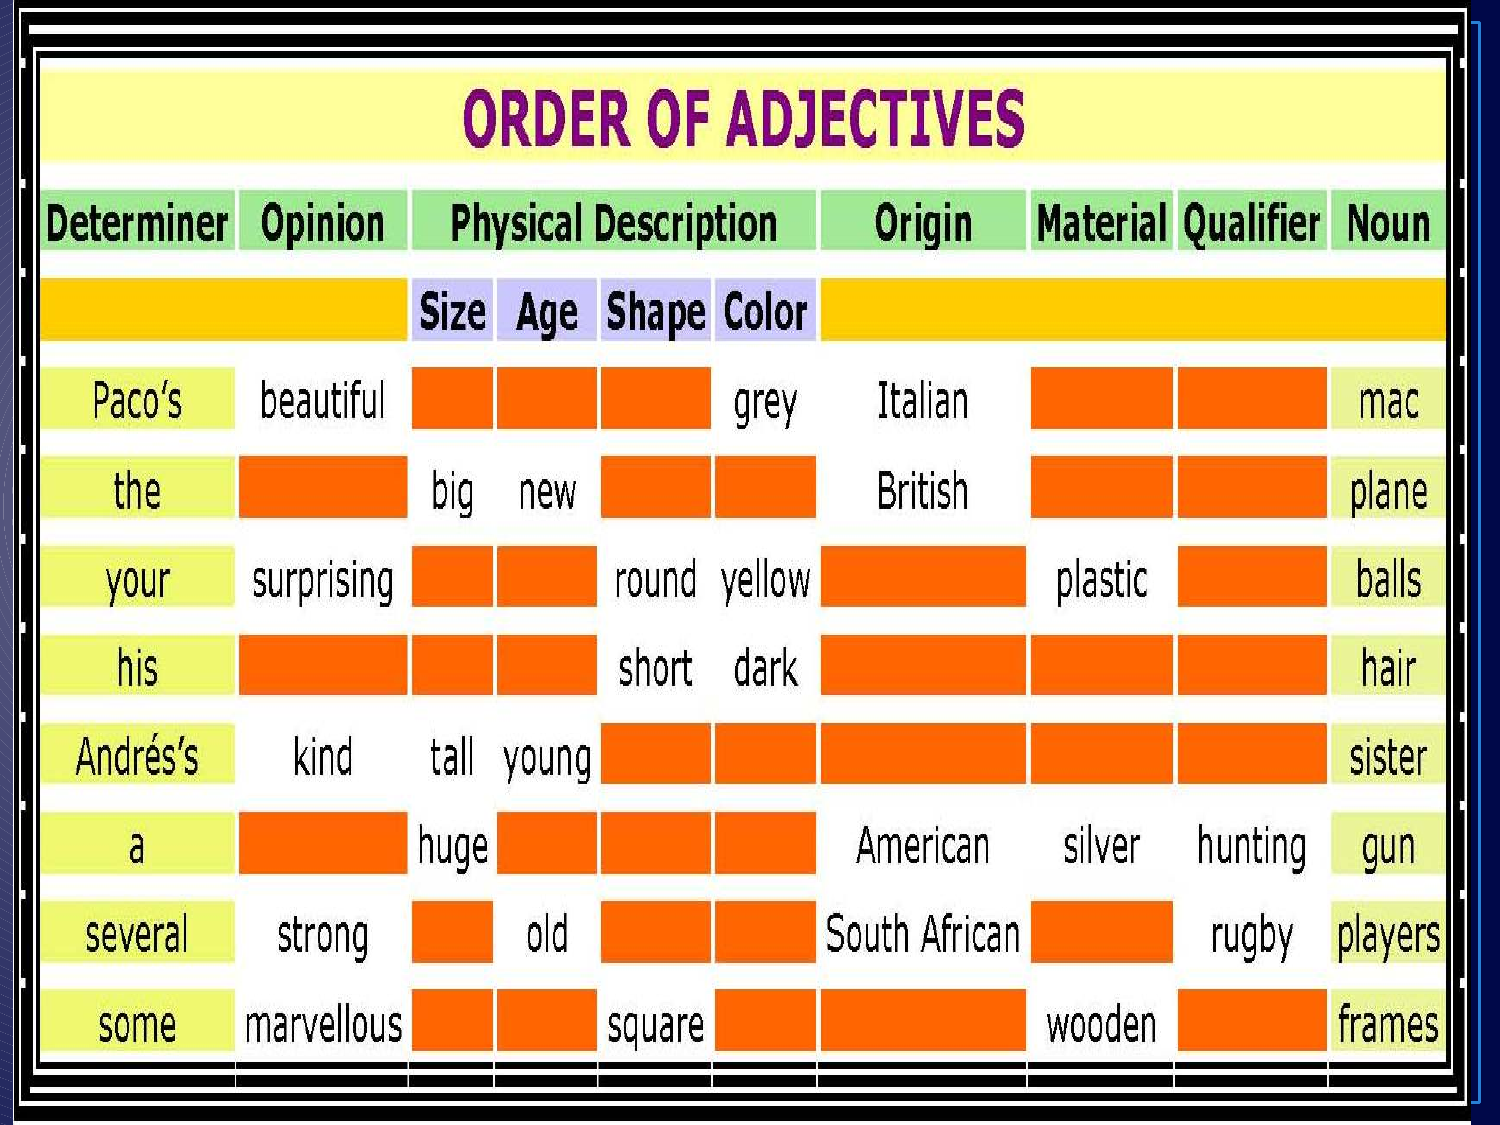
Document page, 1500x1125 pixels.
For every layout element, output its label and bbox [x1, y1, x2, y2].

list [13, 0, 1471, 1125]
